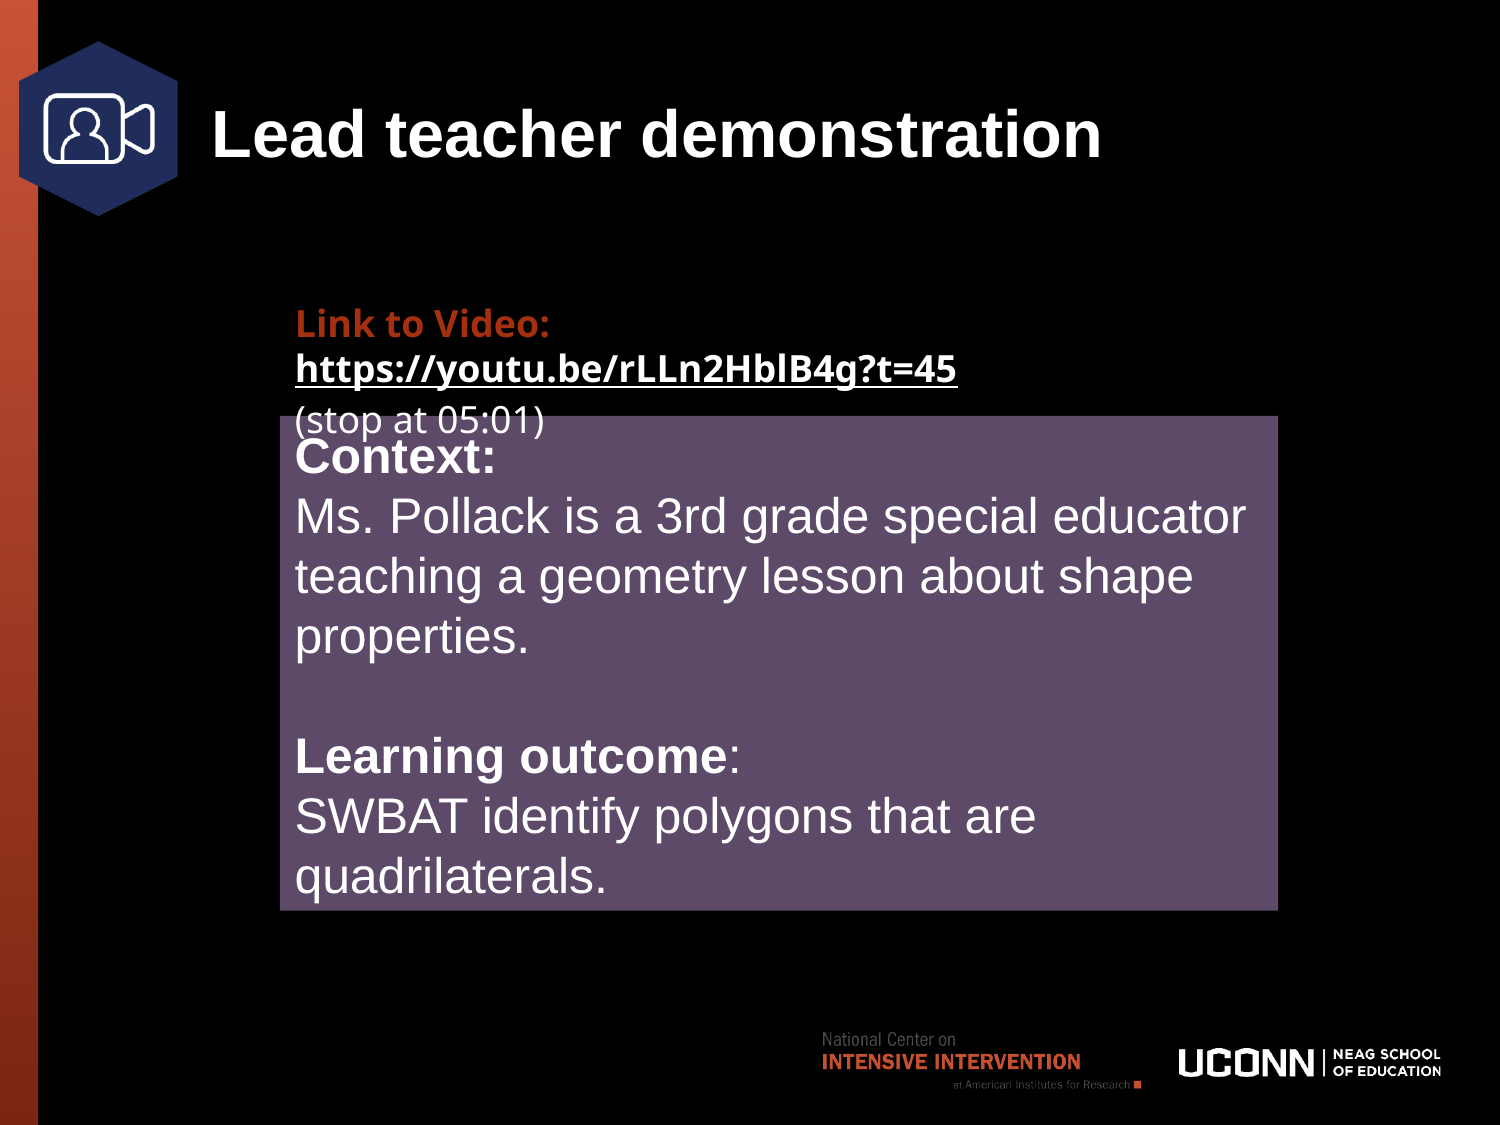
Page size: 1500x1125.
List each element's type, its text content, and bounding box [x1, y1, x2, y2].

title Lead teacher demonstration [196, 42, 1441, 231]
text_box Context: Ms. Pollack is a 3rd grade special educator teaching a geometry lesson about shape properties. Learning outcome: SWBAT identify polygons that are quadrilaterals. [279, 415, 1279, 911]
picture [1179, 1048, 1441, 1077]
text_box Link to Video: https://youtu.be/rLLn2HblB4g?t=45 (stop at 05:01) [279, 292, 1219, 449]
picture [818, 1026, 1146, 1094]
picture [43, 93, 155, 164]
